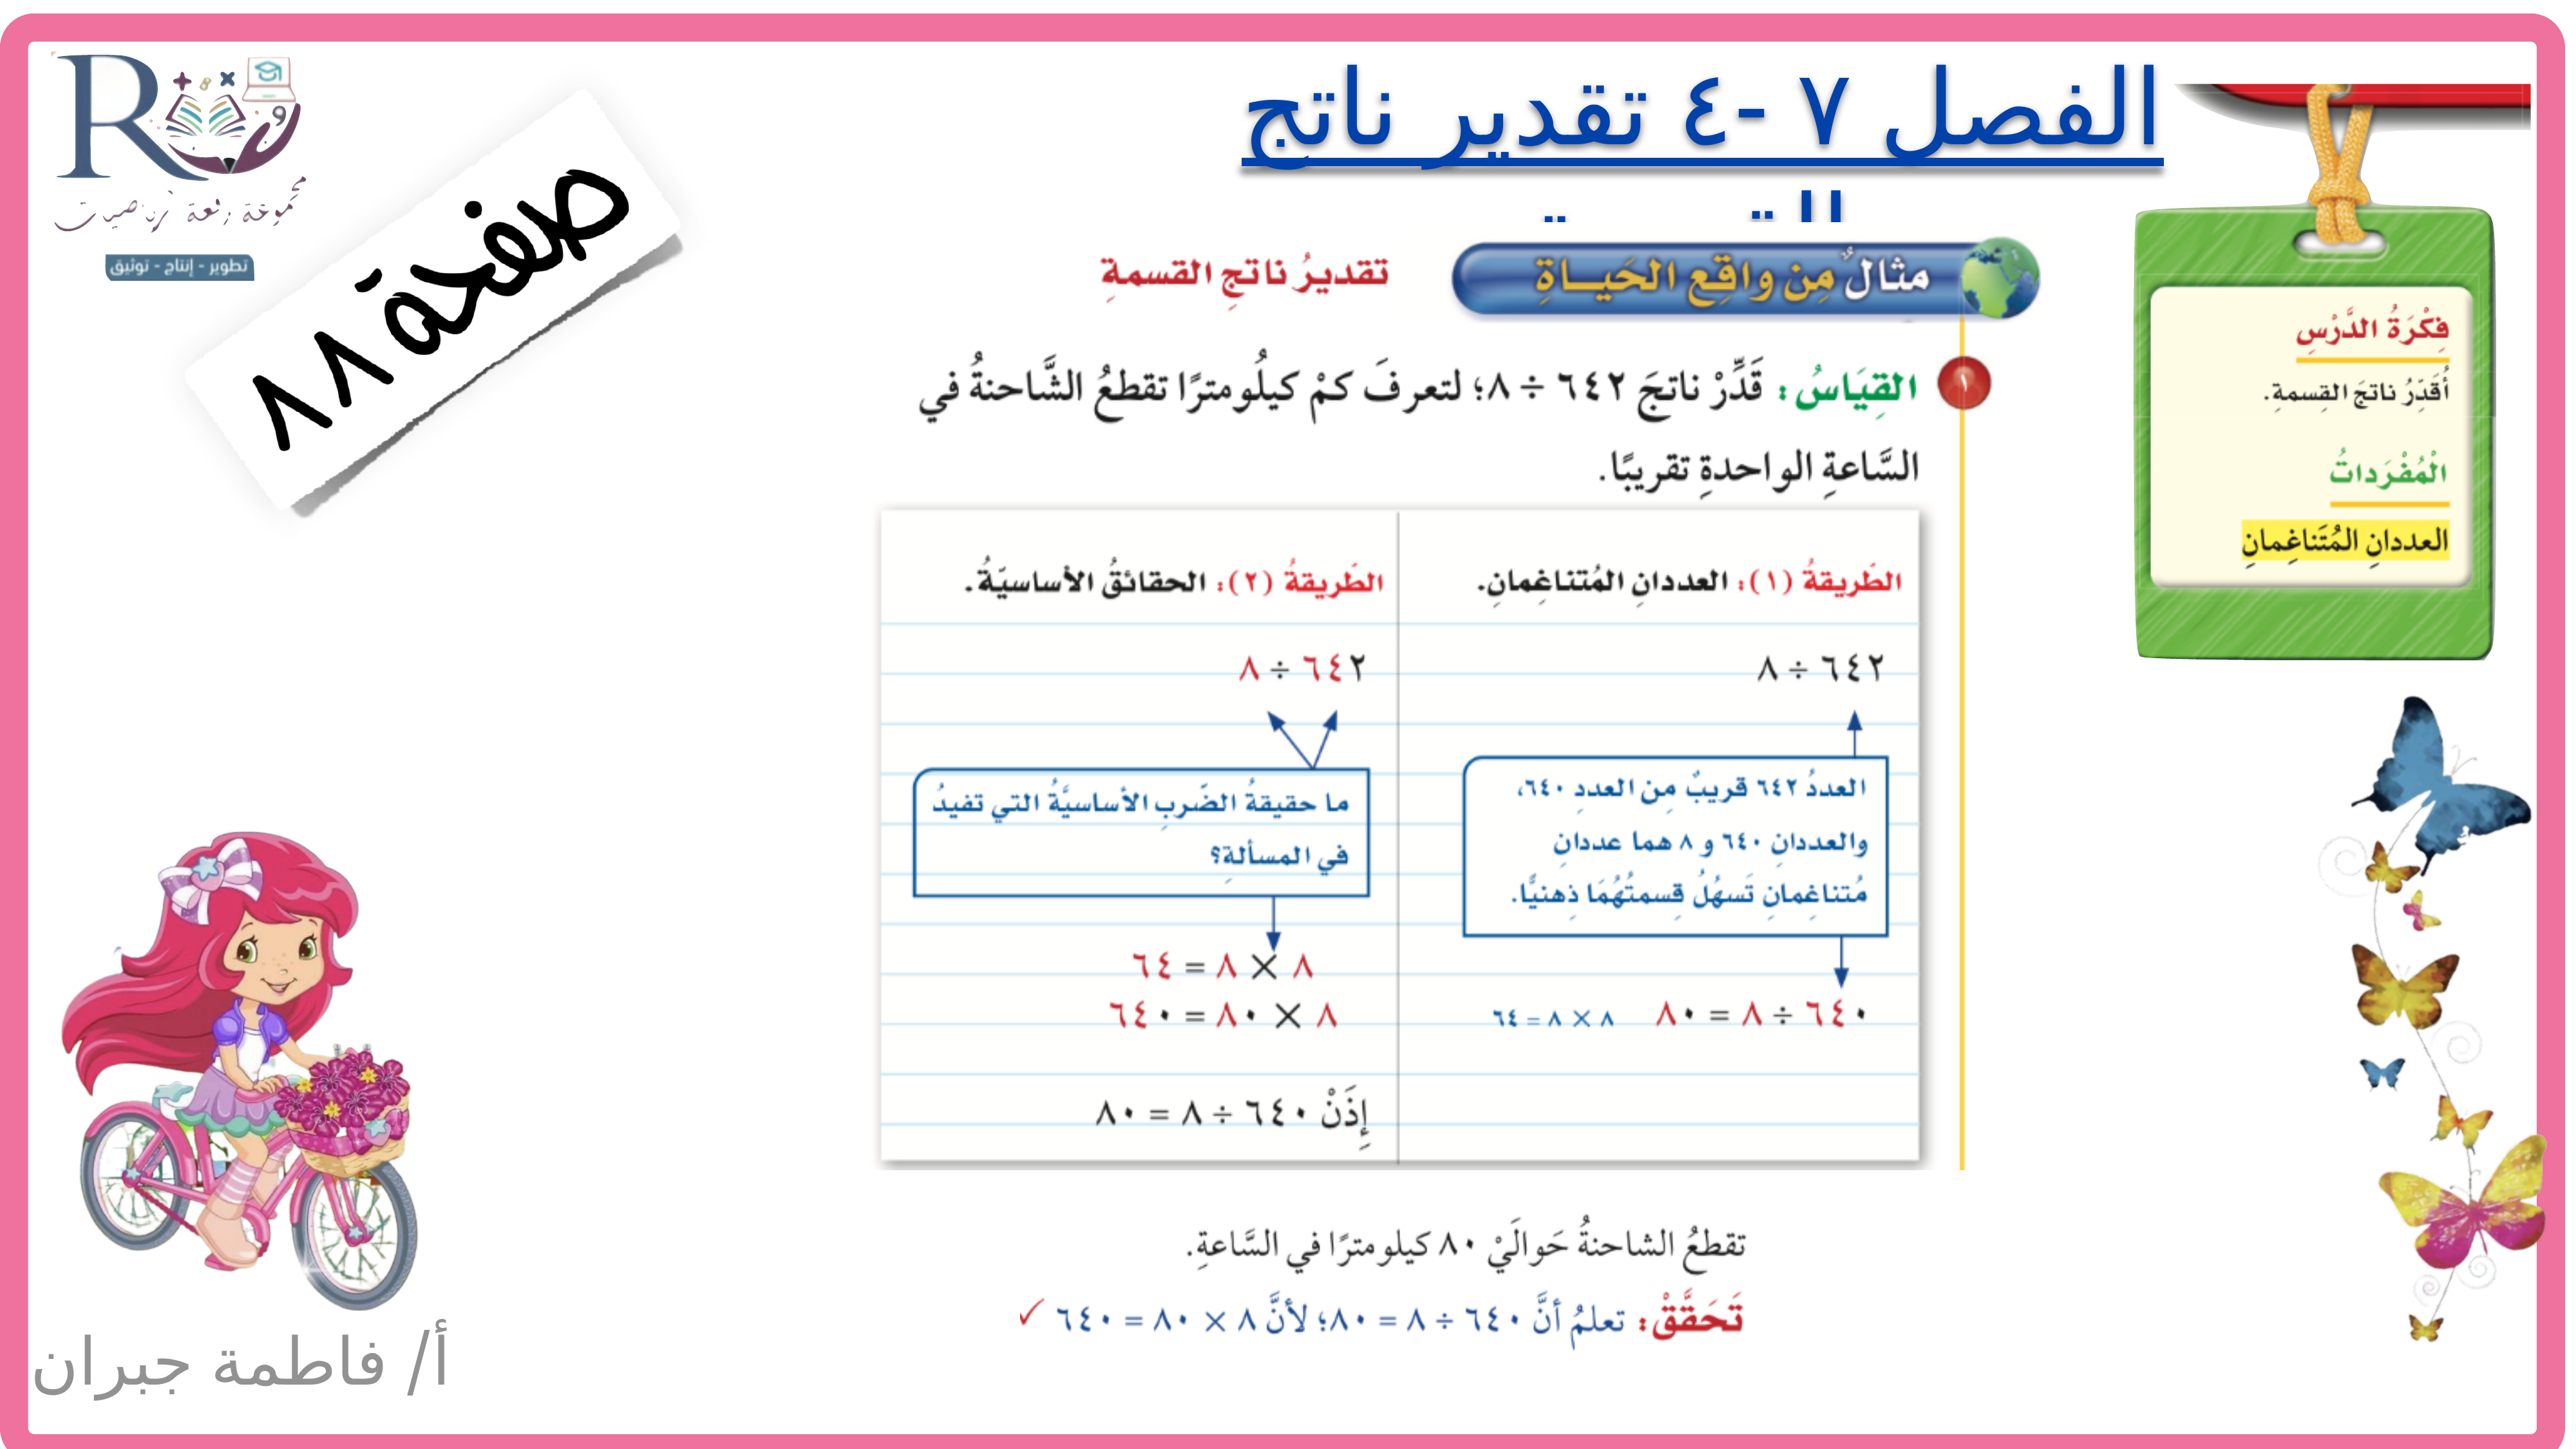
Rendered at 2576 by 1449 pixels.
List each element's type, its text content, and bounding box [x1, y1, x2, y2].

picture [50, 823, 431, 1311]
text_box [14, 27, 2552, 1448]
picture [50, 34, 734, 565]
text_box أ/ فاطمة جبران [0, 1322, 521, 1405]
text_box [1073, 84, 2531, 661]
picture [2079, 661, 2576, 1383]
picture [843, 222, 2056, 1171]
picture [1020, 1208, 1766, 1361]
